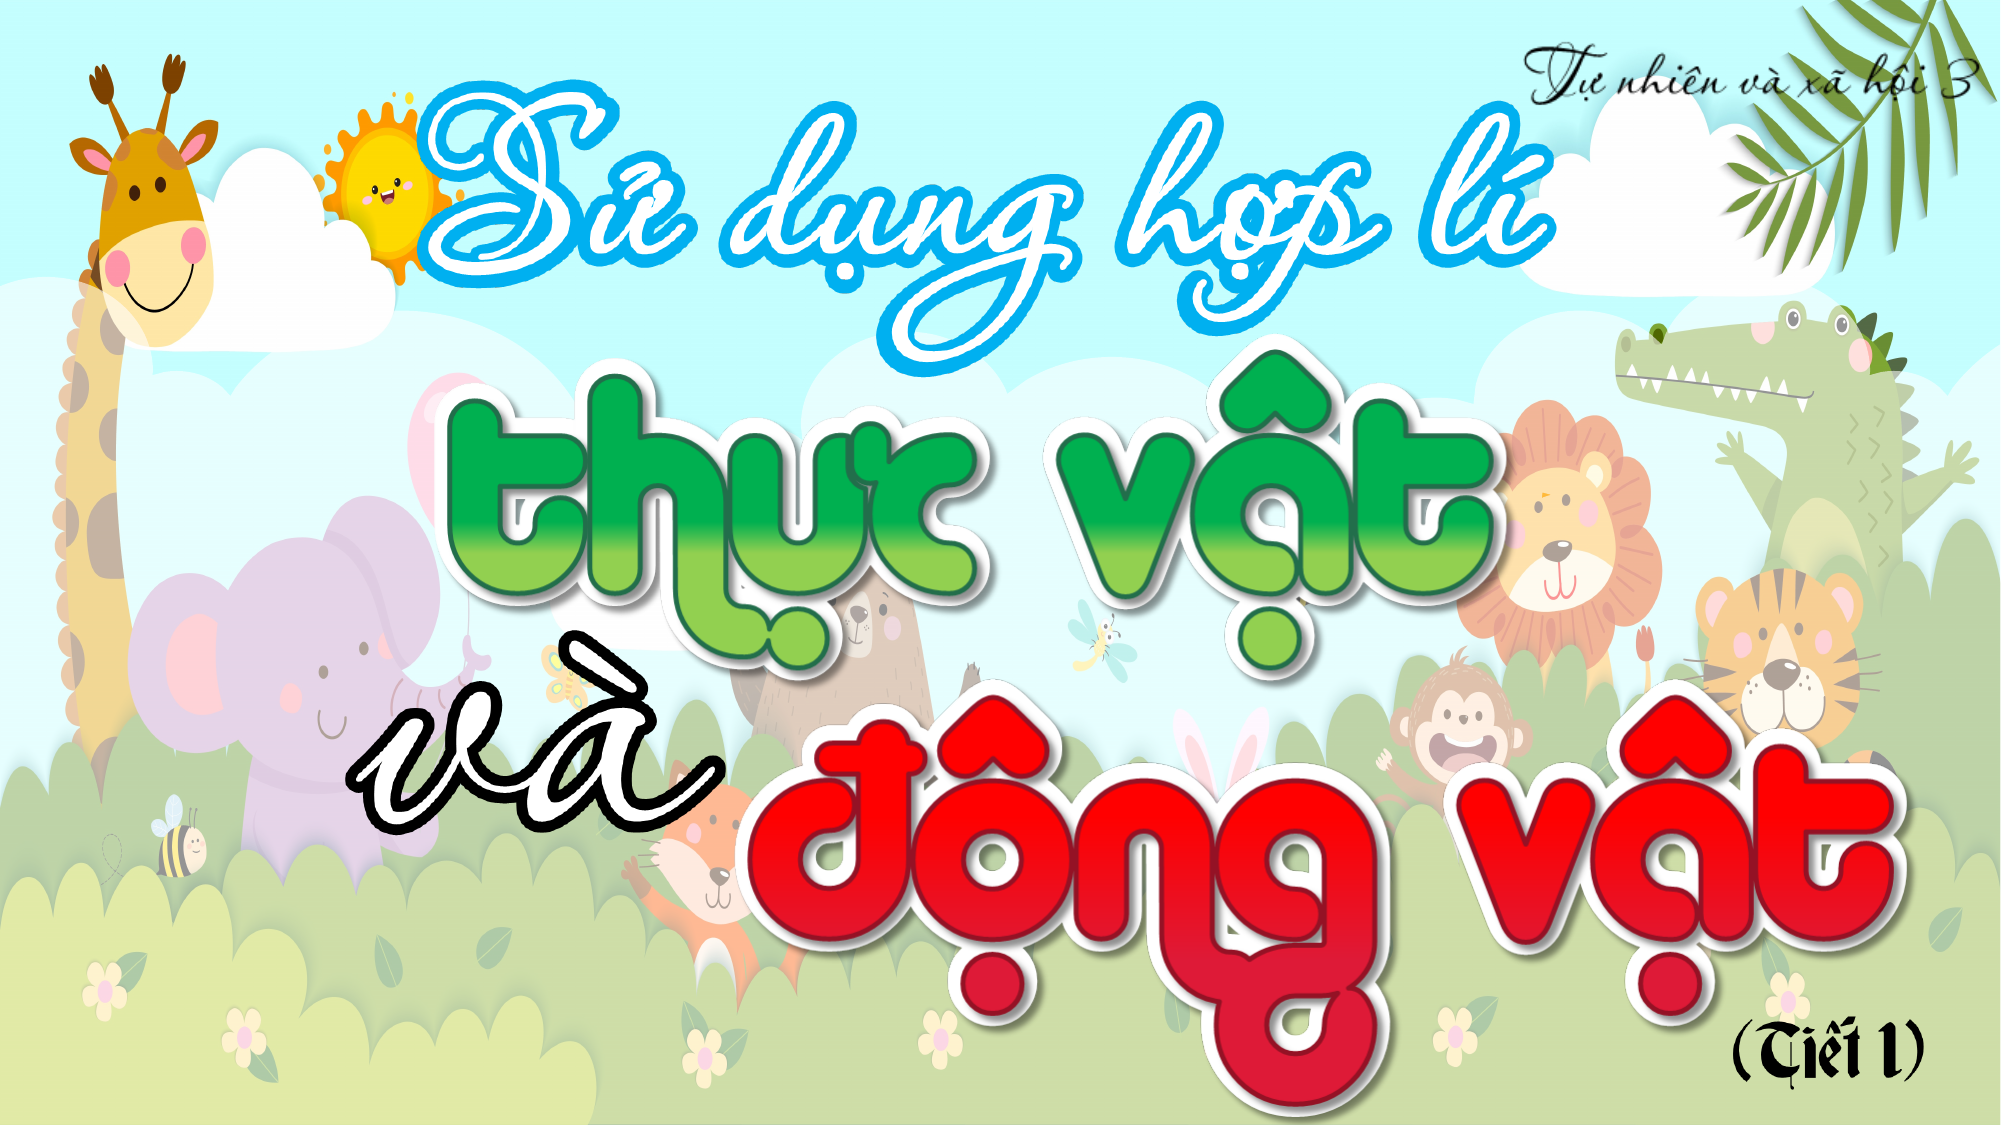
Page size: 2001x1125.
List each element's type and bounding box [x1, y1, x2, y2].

text_box [1665, 275, 1862, 331]
text_box [0, 275, 425, 1125]
picture [0, 0, 2001, 1125]
